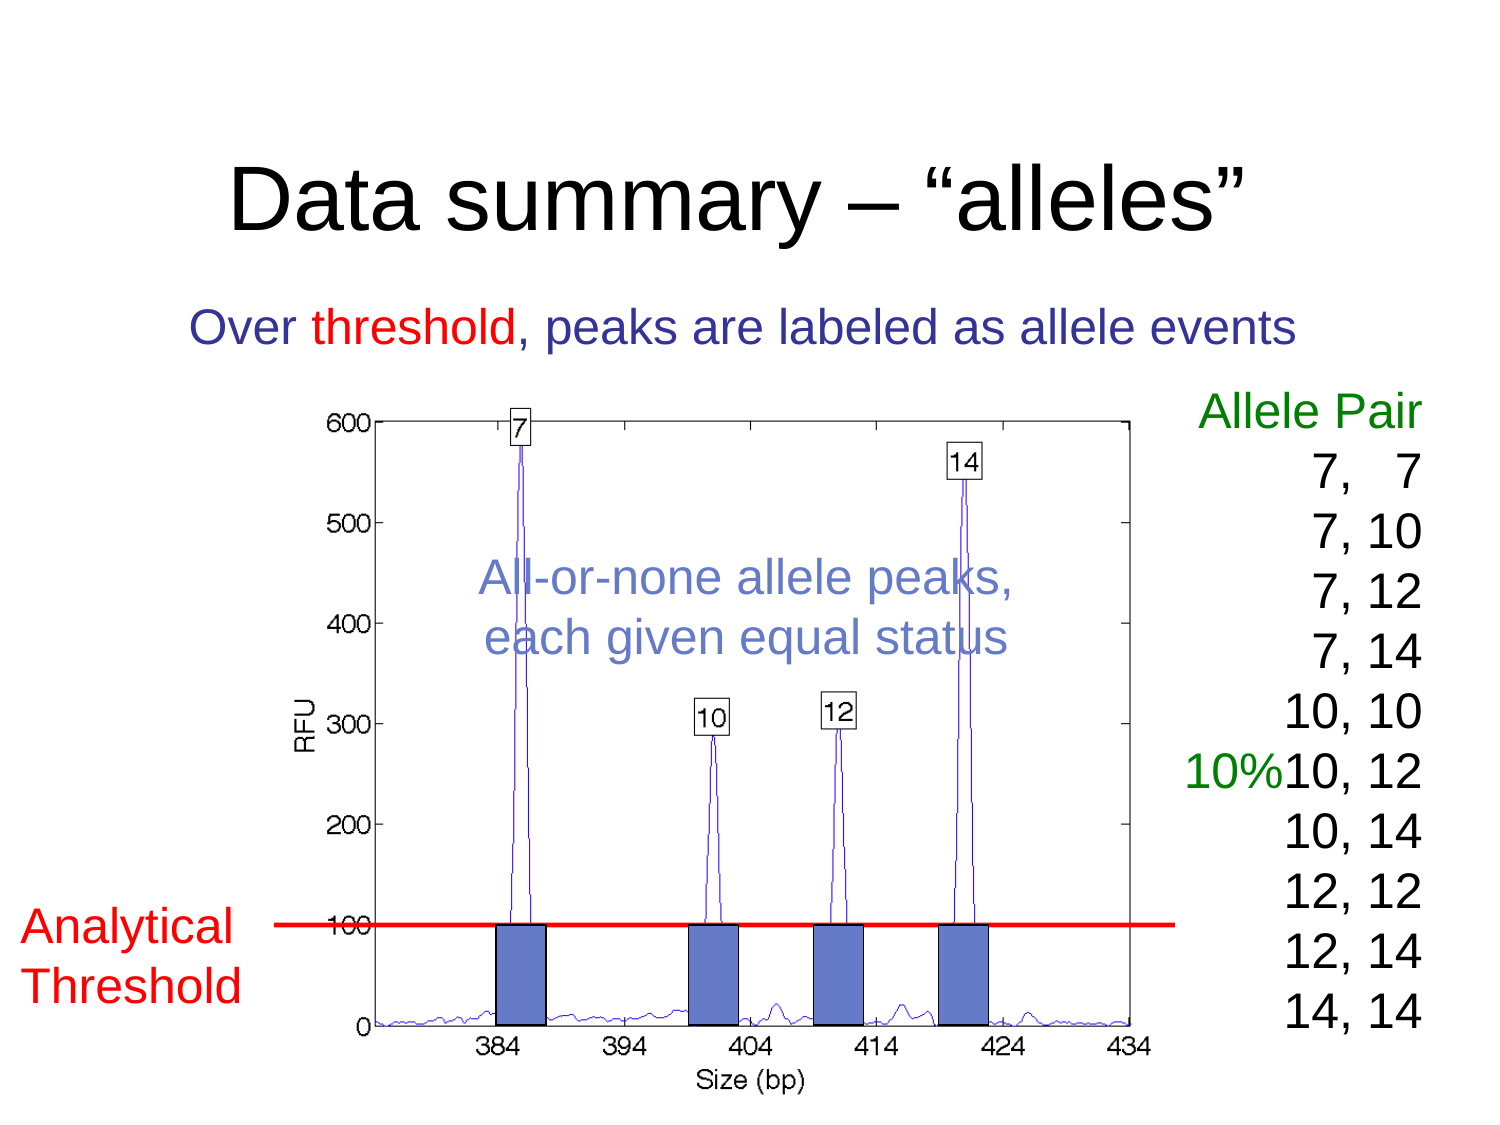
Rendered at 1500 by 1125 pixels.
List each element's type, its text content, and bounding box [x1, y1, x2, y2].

picture [287, 391, 1213, 1105]
text_box Allele Pair 7, 7 7, 10 7, 12 7, 14 10, 10 10%10, 12 10, 14 12, 12 12, 14 14, 14 [1162, 371, 1438, 1047]
title Data summary – “alleles” [112, 99, 1388, 288]
text_box Analytical Threshold [5, 885, 272, 1021]
text_box Over threshold, peaks are labeled as allele events [173, 287, 1327, 363]
